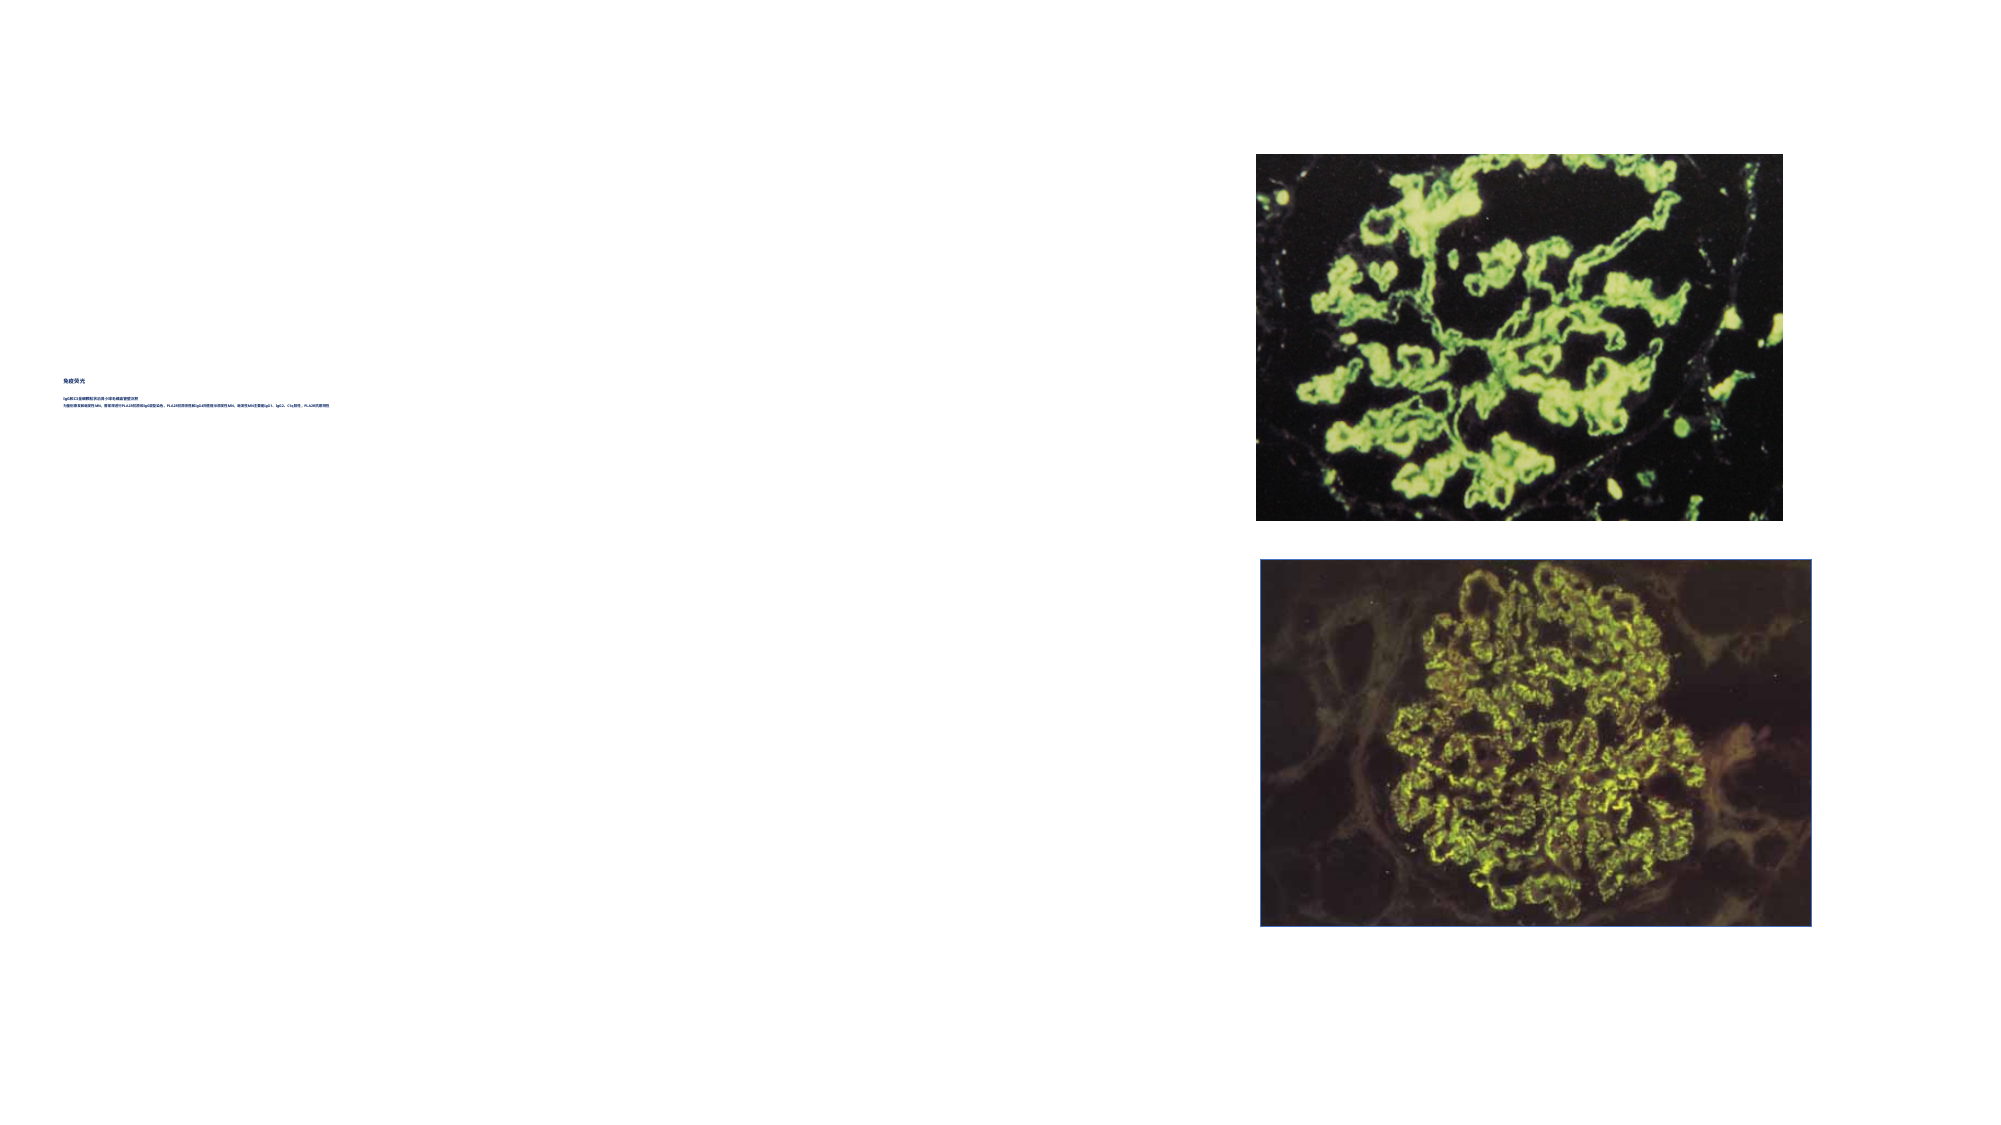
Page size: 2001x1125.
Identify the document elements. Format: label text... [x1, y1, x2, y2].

picture [1256, 154, 1783, 521]
title 免疫荧光 IgG和C3呈细颗粒状沿肾小球毛细血管壁沉积 为鉴别原发和继发性MN，需常规进行PLA2R抗原和IgG亚型染色，PLA2R抗原阳性和IgG4阳性提示原发性MN，继发性MN主要是IgG1、IgG2、C1q阳性，PLA2R抗原阴性 [48, 335, 1145, 418]
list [1260, 559, 1812, 927]
